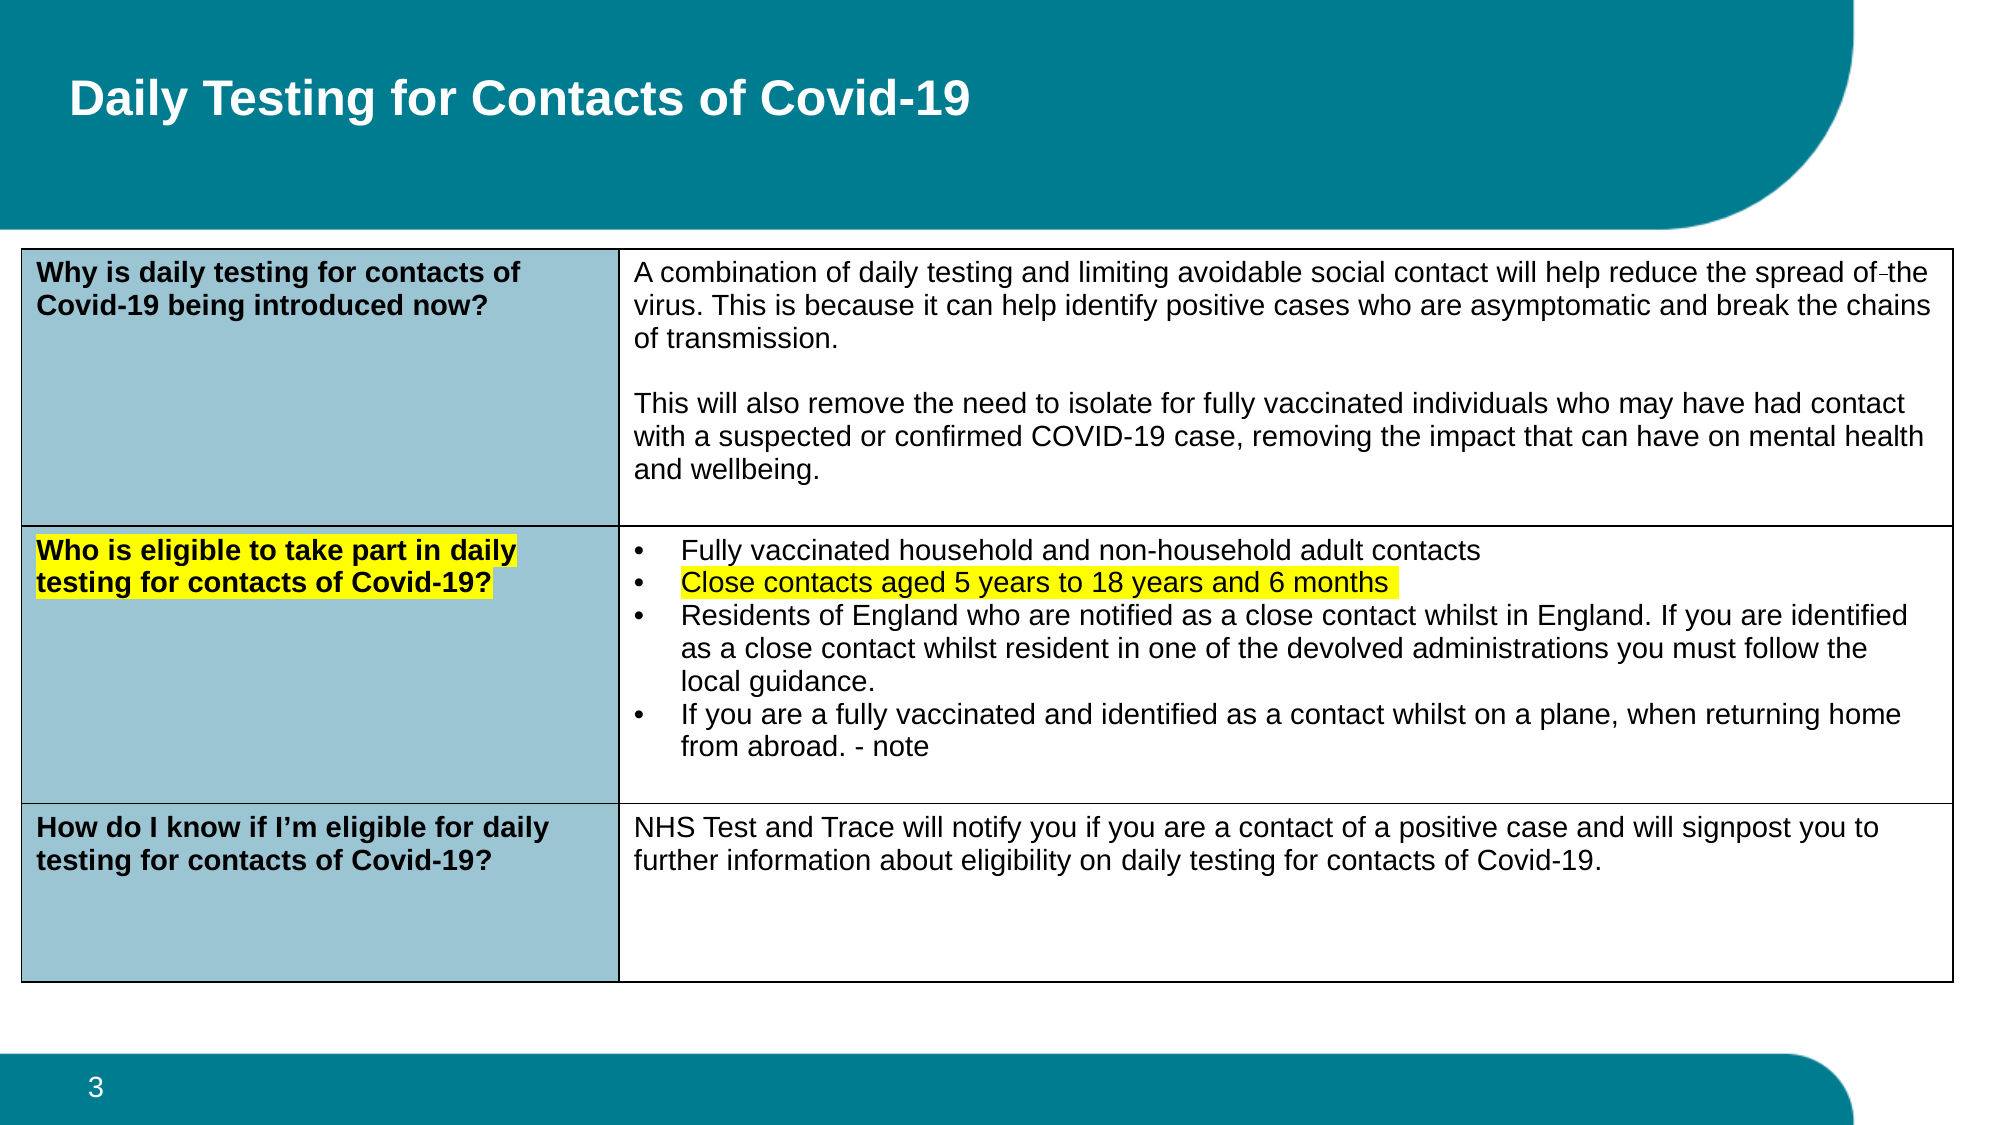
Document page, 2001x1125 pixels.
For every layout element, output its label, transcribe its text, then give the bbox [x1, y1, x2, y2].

table_header A combination of daily testing and limiting avoidable social contact will help reduce the spread of the virus. This is because it can help identify positive cases who are asymptomatic and break the chains of transmission. This will also remove the need to isolate for fully vaccinated individuals who may have had contact with a suspected or confirmed COVID-19 case, removing the impact that can have on mental health and wellbeing. [620, 250, 1952, 525]
table_cell Fully vaccinated household and non-household adult contacts Close contacts aged 5 years to 18 years and 6 months Residents of England who are notified as a close contact whilst in England. If you are identified as a close contact whilst resident in one of the devolved administrations you must follow the local guidance. If you are a fully vaccinated and identified as a contact whilst on a plane, when returning home from abroad. - note [620, 527, 1952, 803]
slide_number 3 [21, 1056, 120, 1117]
table_cell How do I know if I’m eligible for daily testing for contacts of Covid-19? [22, 804, 618, 981]
table_header Why is daily testing for contacts of Covid-19 being introduced now? [22, 250, 618, 525]
table_cell Who is eligible to take part in daily testing for contacts of Covid-19? [22, 527, 618, 803]
title Daily Testing for Contacts of Covid-19 [54, 64, 1780, 174]
table_cell NHS Test and Trace will notify you if you are a contact of a positive case and will signpost you to further information about eligibility on daily testing for contacts of Covid-19. [620, 804, 1952, 981]
